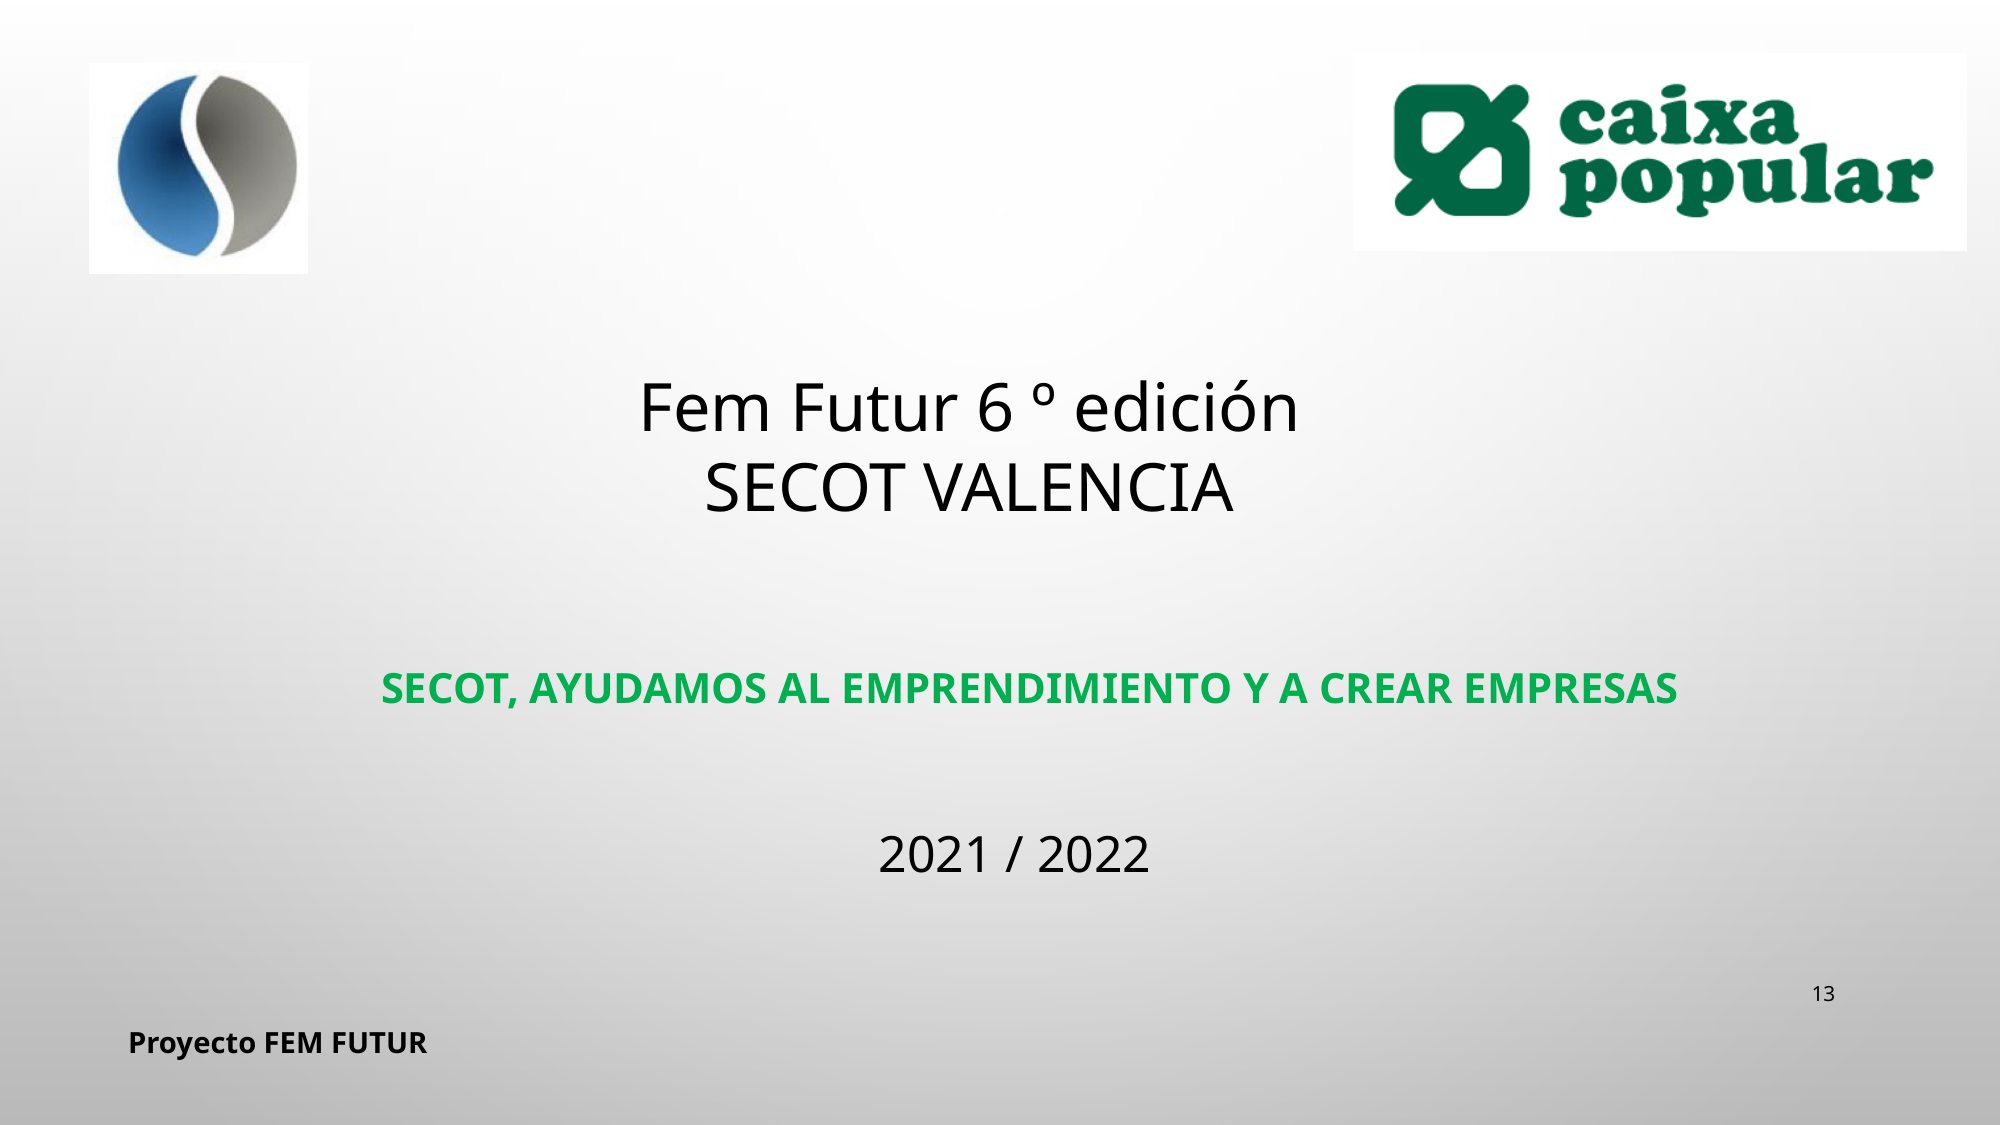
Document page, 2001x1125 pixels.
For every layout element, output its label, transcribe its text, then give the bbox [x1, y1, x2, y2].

text_box SECOT, AYUDAMOS AL EMPRENDIMIENTO Y A CREAR EMPRESAS [366, 654, 1694, 719]
slide_number 13 [1724, 965, 1851, 1025]
picture [0, 0, 2000, 1125]
text_box Fem Futur 6 º edición SECOT VALENCIA [487, 357, 1470, 532]
text_box Proyecto FEM FUTUR [113, 1017, 443, 1068]
text_box 2021 / 2022 [863, 815, 1242, 935]
